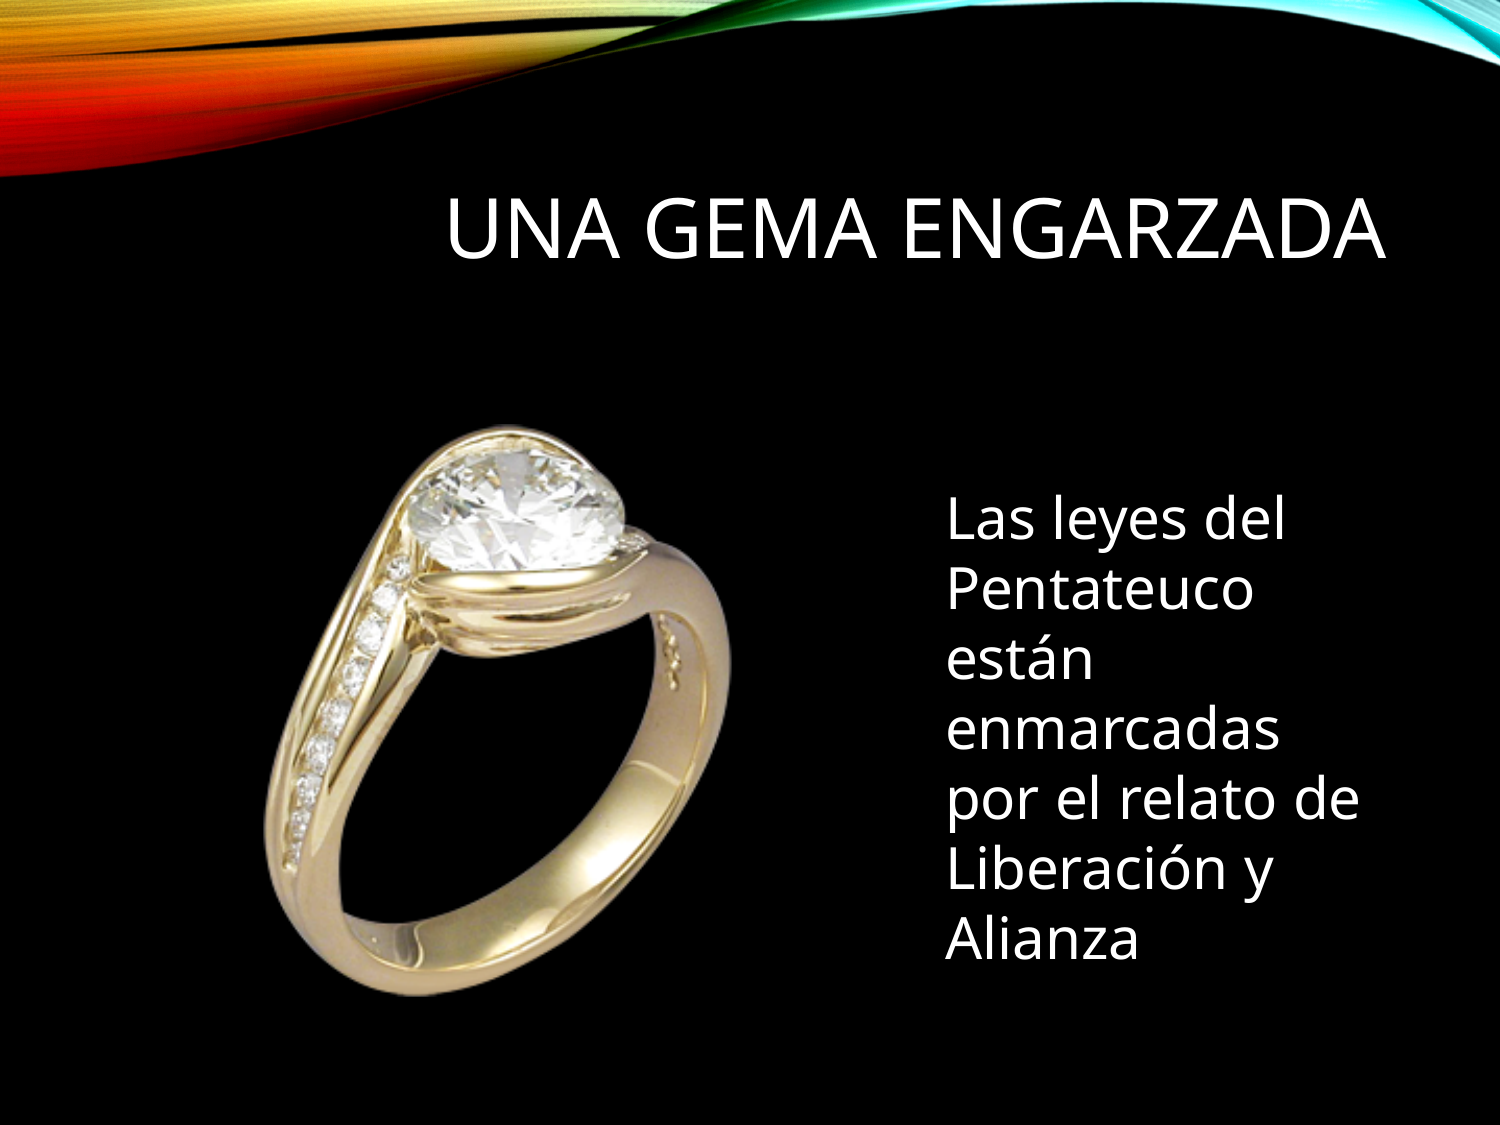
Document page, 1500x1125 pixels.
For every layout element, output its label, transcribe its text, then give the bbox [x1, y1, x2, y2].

picture [185, 397, 811, 1024]
title Una gema engarzada [356, 125, 1403, 338]
text_box Las leyes del Pentateuco están enmarcadas por el relato de Liberación y Alianza [930, 473, 1403, 979]
picture [0, 0, 1500, 178]
